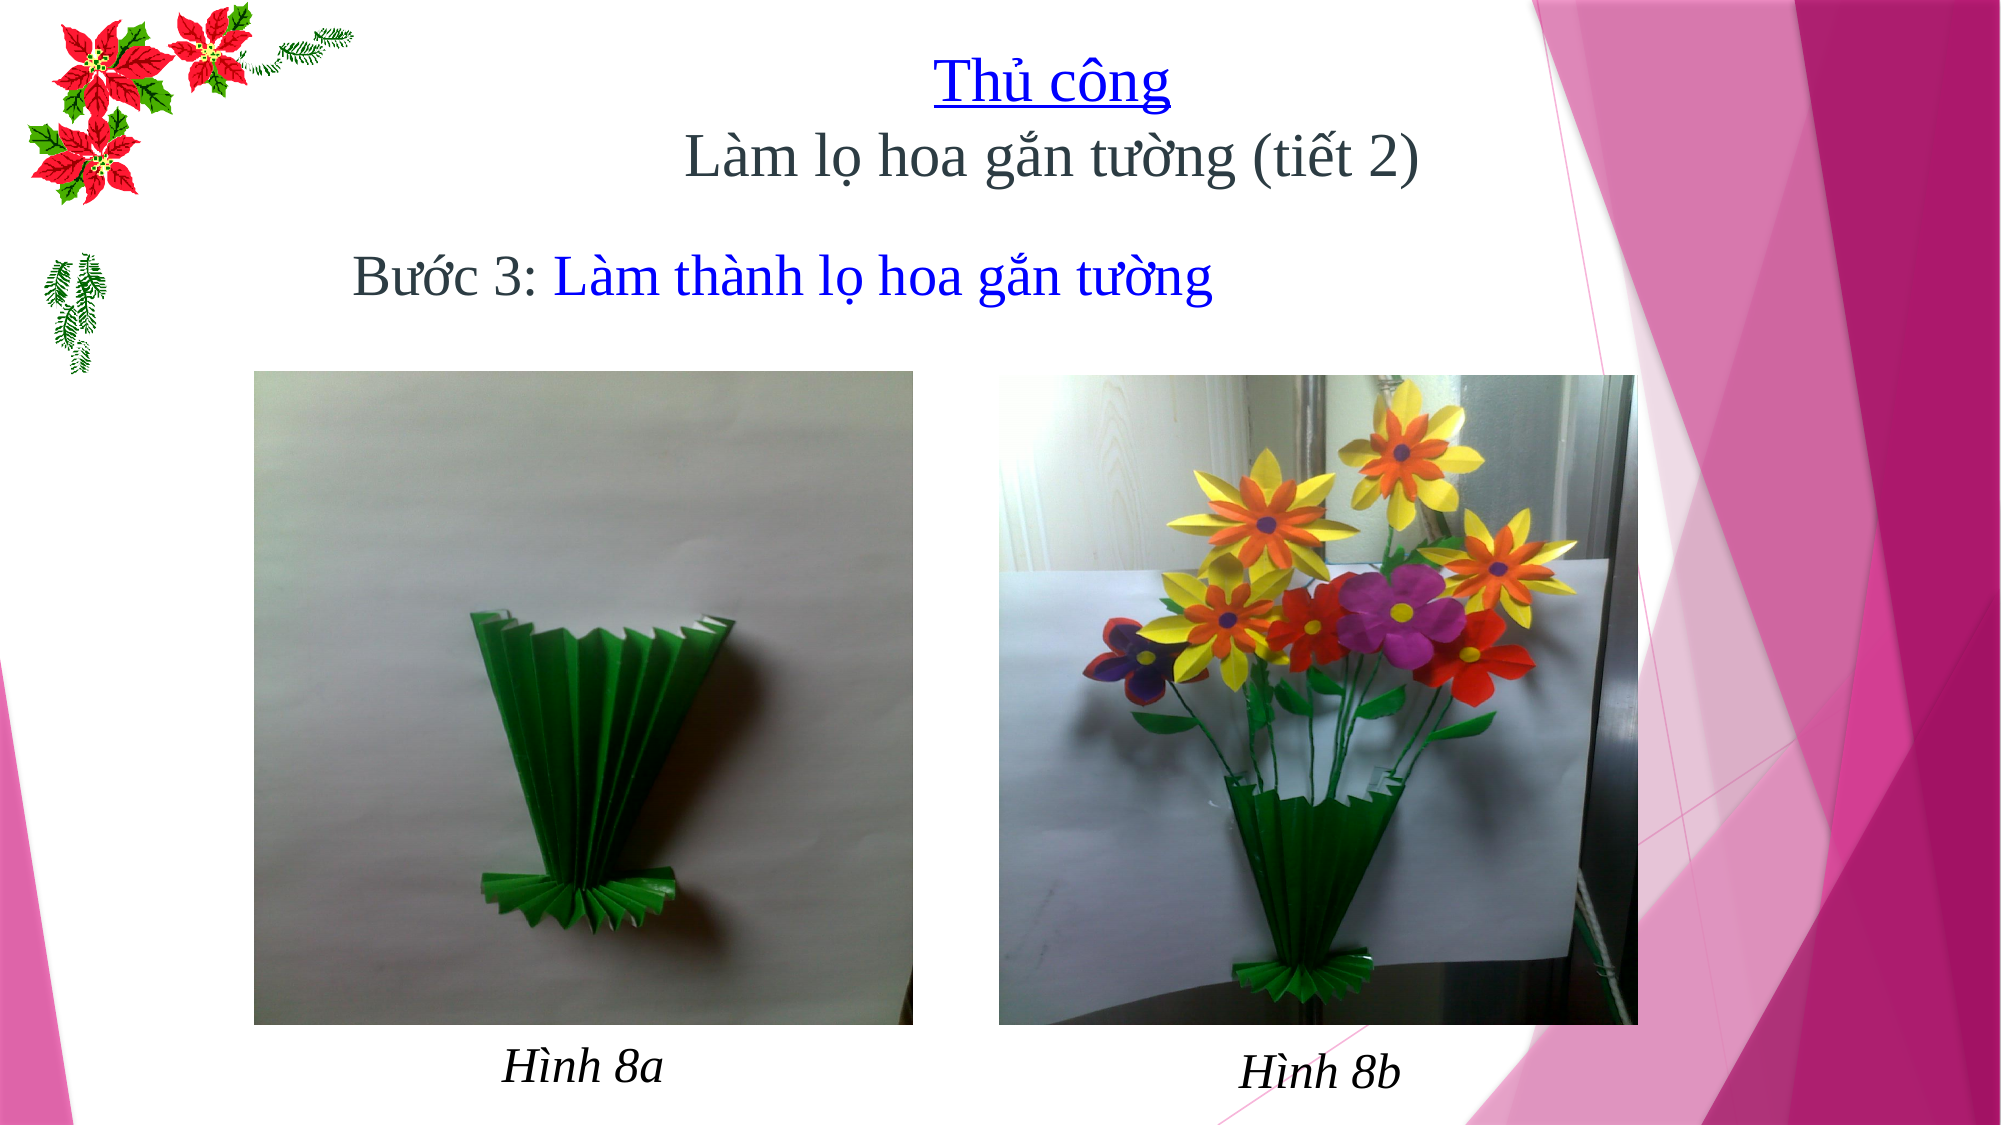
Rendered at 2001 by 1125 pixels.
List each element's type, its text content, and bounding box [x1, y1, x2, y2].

text_box Hình 8a [487, 1035, 680, 1100]
picture [999, 374, 1638, 1026]
title Bước 3: Làm thành lọ hoa gắn tường [360, 229, 1363, 343]
text_box Thủ công Làm lọ hoa gắn tường (tiết 2) [392, 31, 1713, 286]
picture [253, 371, 913, 1026]
text_box Hình 8b [1224, 1035, 1417, 1106]
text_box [26, 1, 355, 375]
